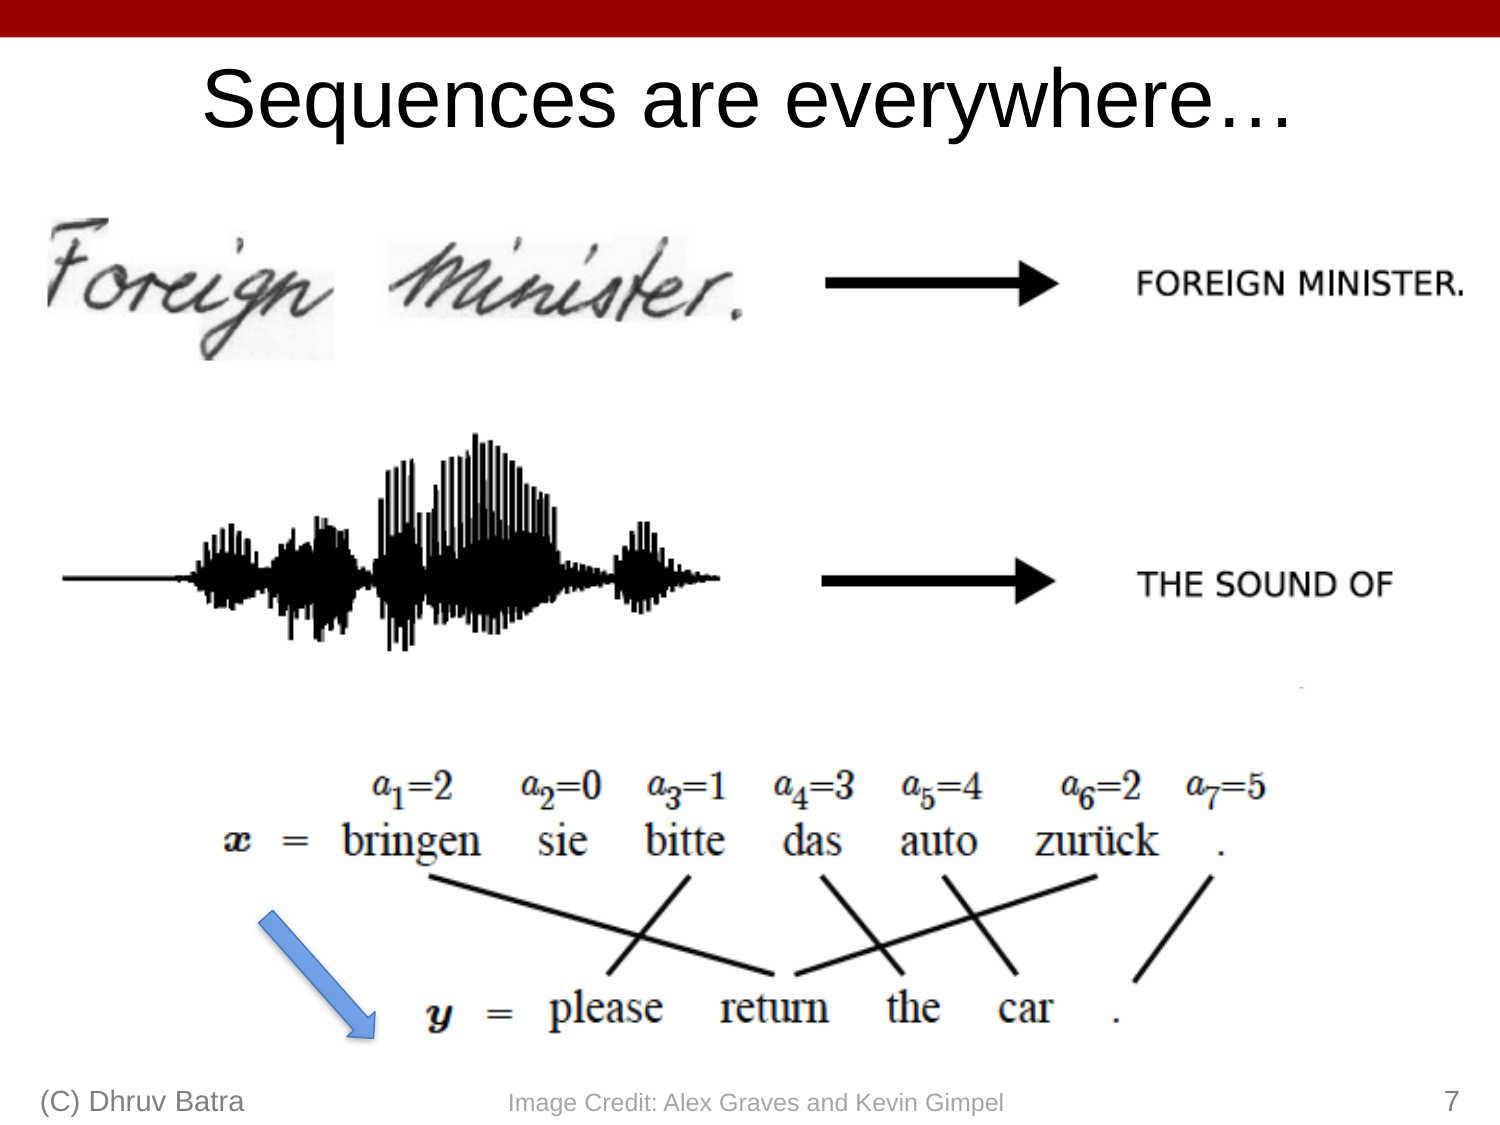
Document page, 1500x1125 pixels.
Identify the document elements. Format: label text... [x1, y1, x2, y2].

slide_number 7 [1162, 1049, 1476, 1125]
picture [0, 174, 1500, 1047]
title Sequences are everywhere… [112, 37, 1388, 151]
footer (C) Dhruv Batra [24, 1049, 501, 1125]
text_box Image Credit: Alex Graves and Kevin Gimpel [492, 1079, 1021, 1124]
